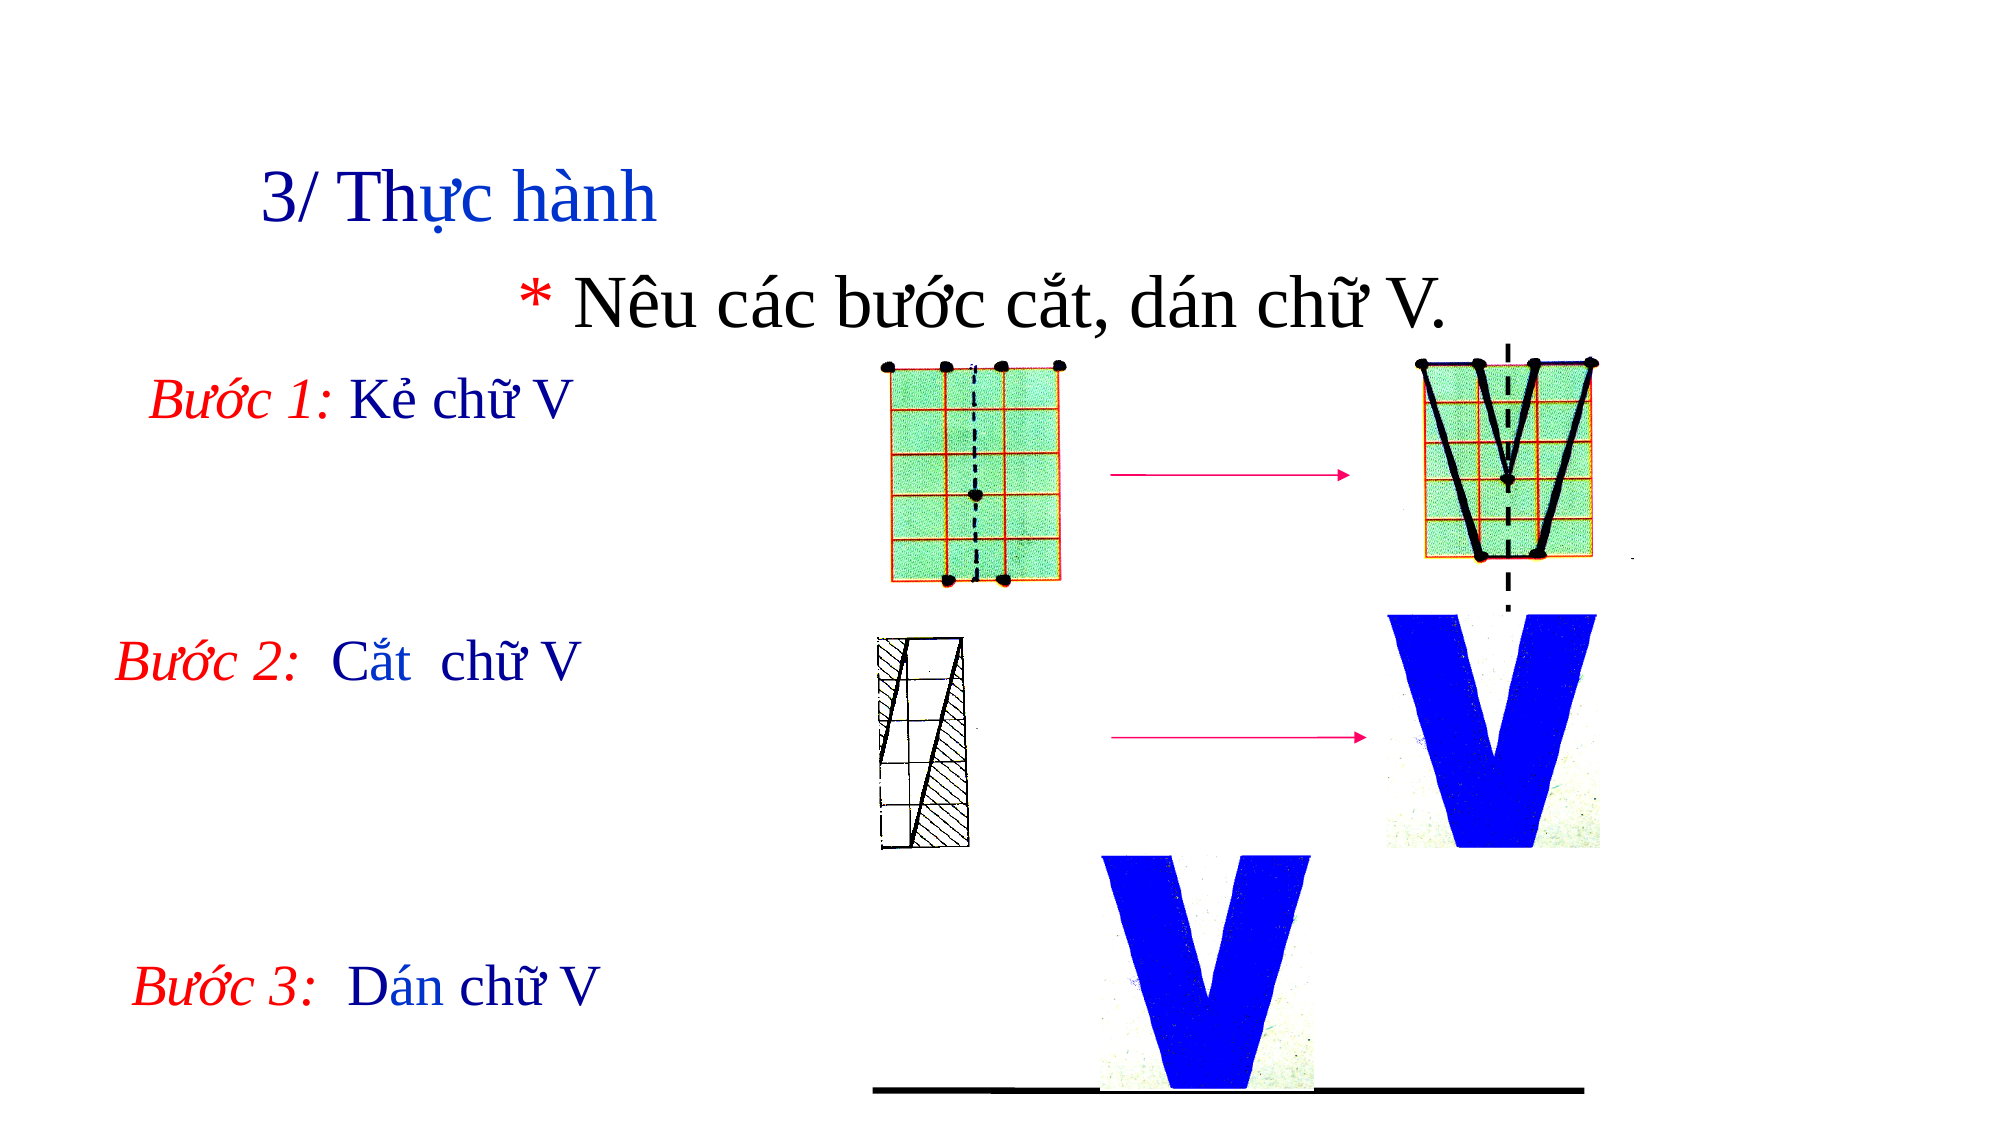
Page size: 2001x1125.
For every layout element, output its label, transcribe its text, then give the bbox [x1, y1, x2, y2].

text_box [1111, 731, 1367, 744]
picture [1099, 853, 1314, 1091]
picture [1386, 612, 1600, 850]
picture [1385, 337, 1634, 575]
text_box * Nêu các bước cắt, dán chữ V. [50, 244, 1917, 350]
text_box 3/ Thực hành [133, 139, 2000, 245]
picture [869, 637, 981, 850]
text_box [1110, 469, 1351, 482]
text_box Bước 2: Cắt chữ V [99, 614, 900, 700]
picture [859, 353, 1096, 600]
text_box Bước 1: Kẻ chữ V [133, 352, 934, 438]
text_box Bước 3: Dán chữ V [116, 939, 917, 1025]
